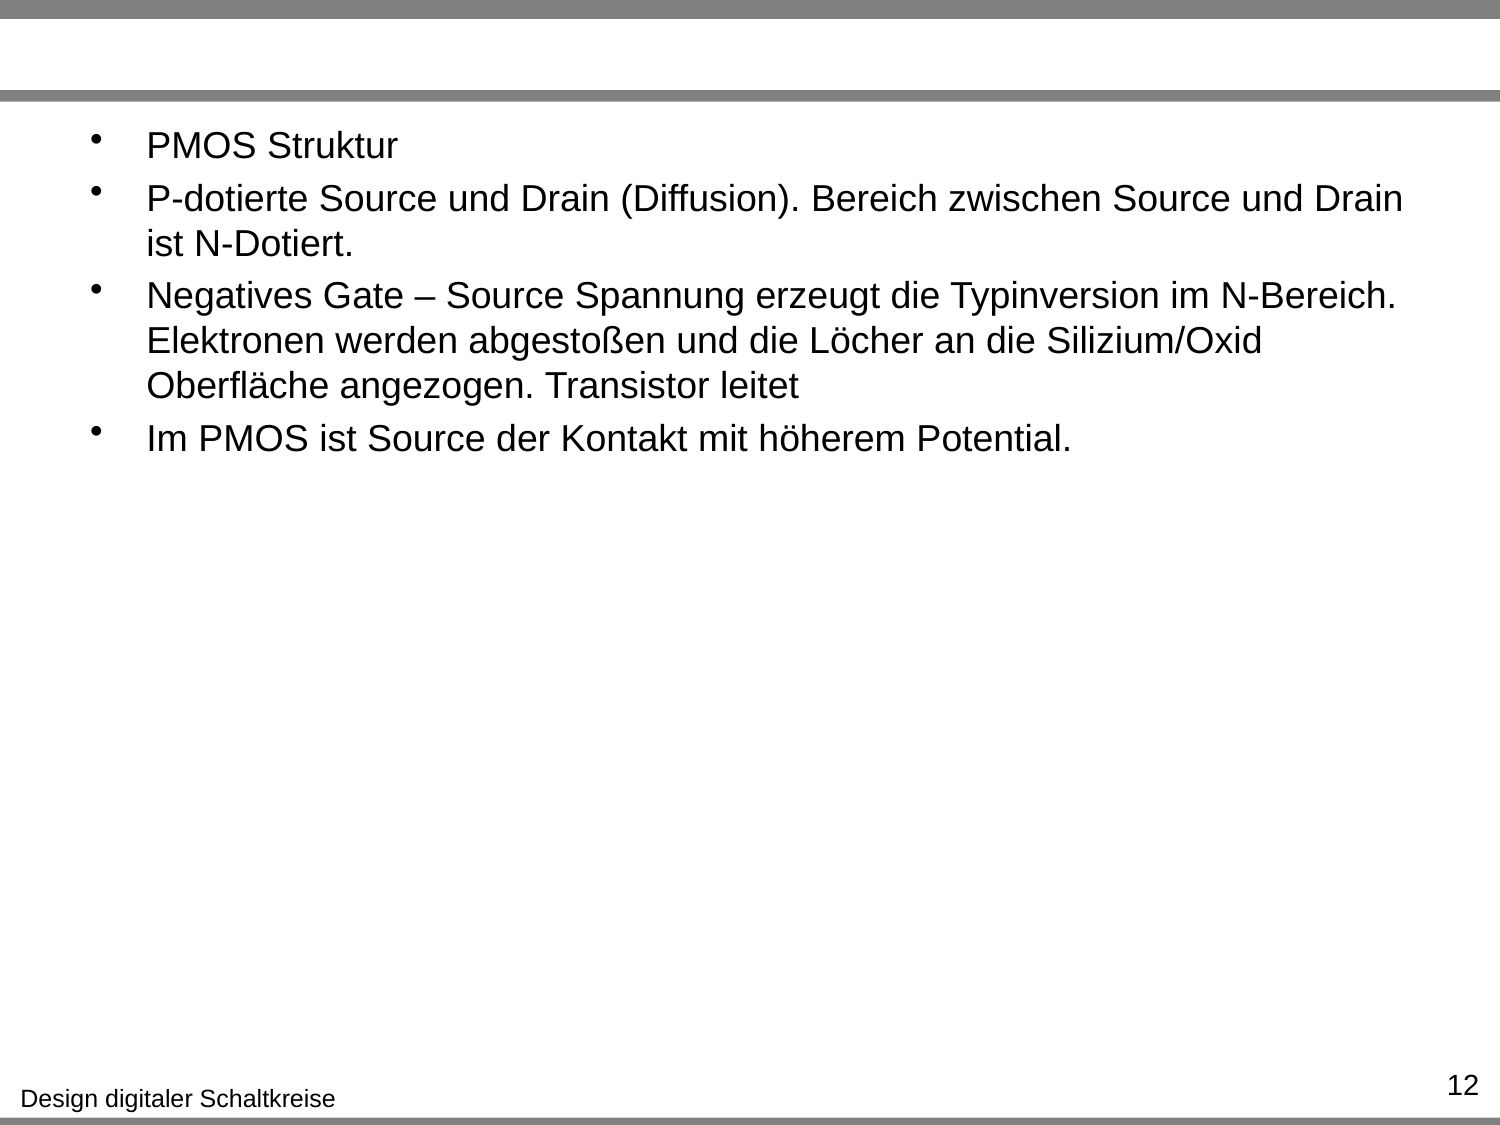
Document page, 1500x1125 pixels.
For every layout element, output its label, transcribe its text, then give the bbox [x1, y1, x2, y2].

list PMOS Struktur P-dotierte Source und Drain (Diffusion). Bereich zwischen Source und Drain ist N-Dotiert. Negatives Gate – Source Spannung erzeugt die Typinversion im N-Bereich. Elektronen werden abgestoßen und die Löcher an die Silizium/Oxid Oberfläche angezogen. Transistor leitet Im PMOS ist Source der Kontakt mit höherem Potential. [75, 113, 1425, 213]
slide_number 12 [1364, 1058, 1495, 1094]
